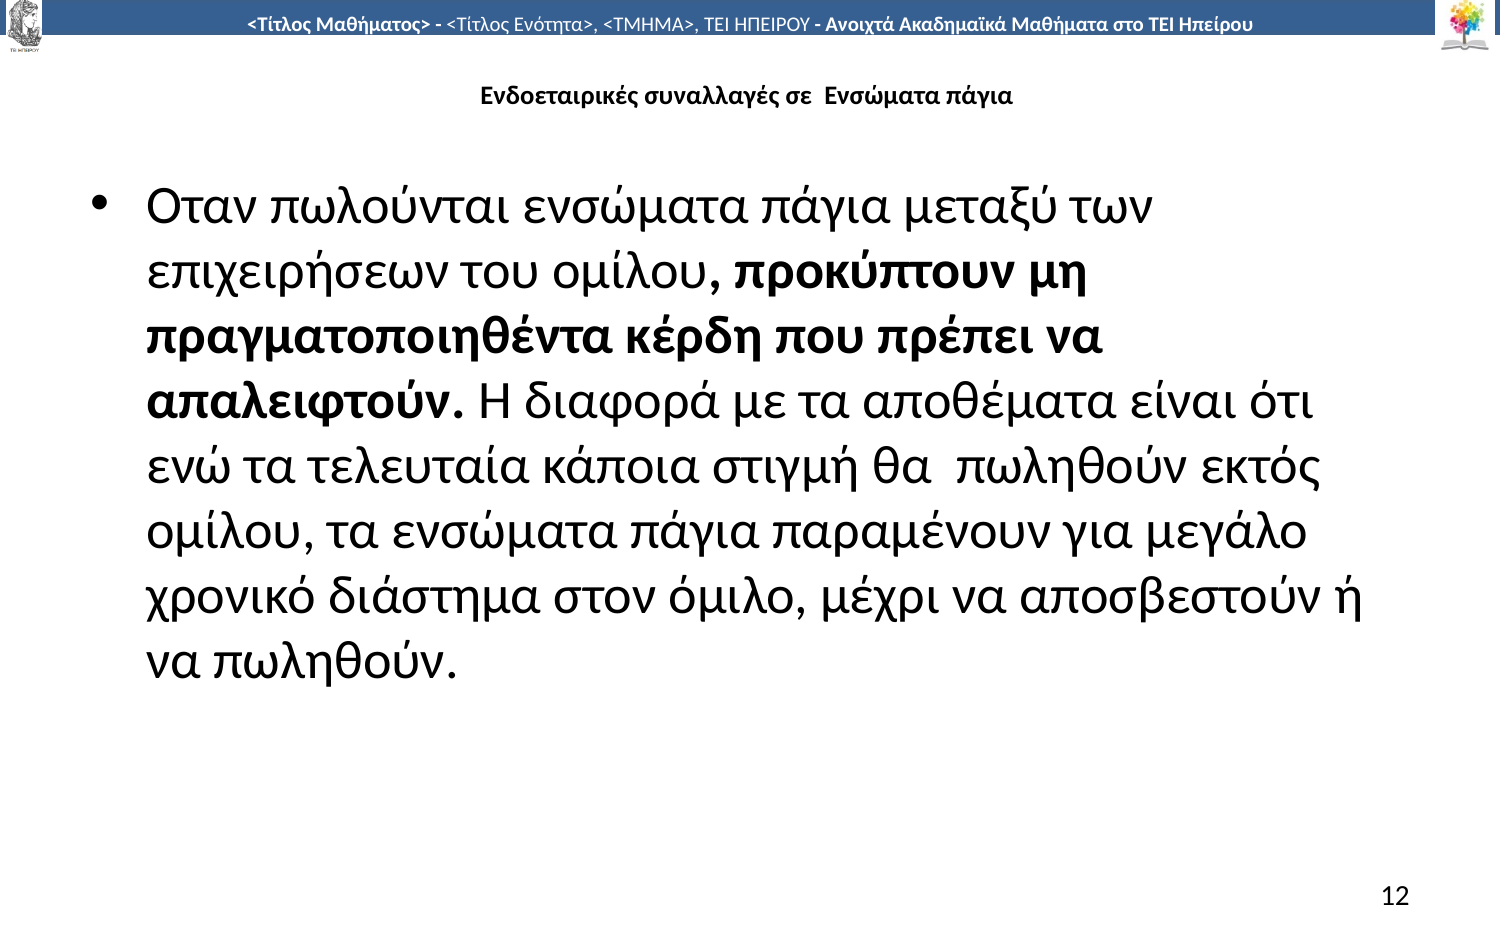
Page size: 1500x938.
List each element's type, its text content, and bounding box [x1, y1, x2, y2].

picture [6, 0, 42, 54]
slide_number 12 [1074, 868, 1425, 919]
title Ενδοεταιρικές συναλλαγές σε Ενσώματα πάγια [74, 37, 1426, 150]
picture [1435, 0, 1495, 52]
list Οταν πωλούνται ενσώματα πάγια μεταξύ των επιχειρήσεων του ομίλου, προκύπτουν μη πραγματοποιηθέντα κέρδη που πρέπει να απαλειφτούν. Η διαφορά με τα αποθέματα είναι ότι ενώ τα τελευταία κάποια στιγμή θα πωληθούν εκτός ομίλου, τα ενσώματα πάγια παραμένουν για μεγάλο χρονικό διάστημα στον όμιλο, μέχρι να αποσβεστούν ή να πωληθούν. [74, 161, 1426, 838]
